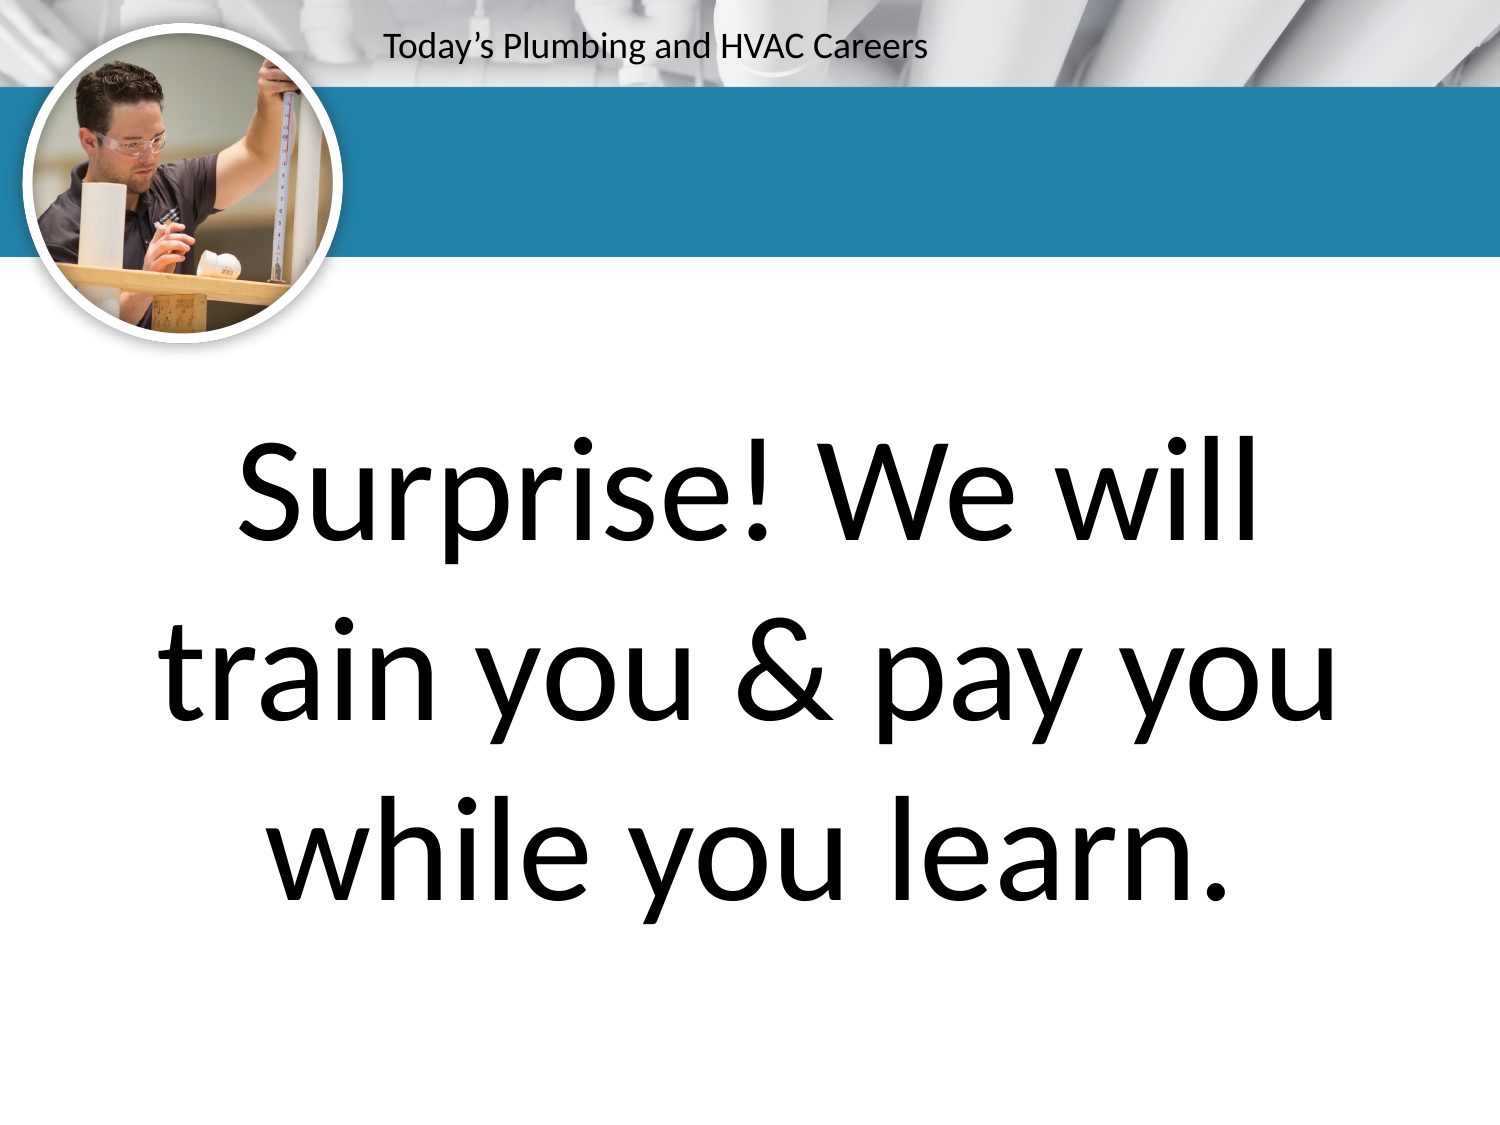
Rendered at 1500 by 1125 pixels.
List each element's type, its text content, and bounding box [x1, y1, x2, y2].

list Surprise! We will train you & pay you while you learn. [75, 383, 1425, 1005]
picture [0, 0, 1500, 367]
